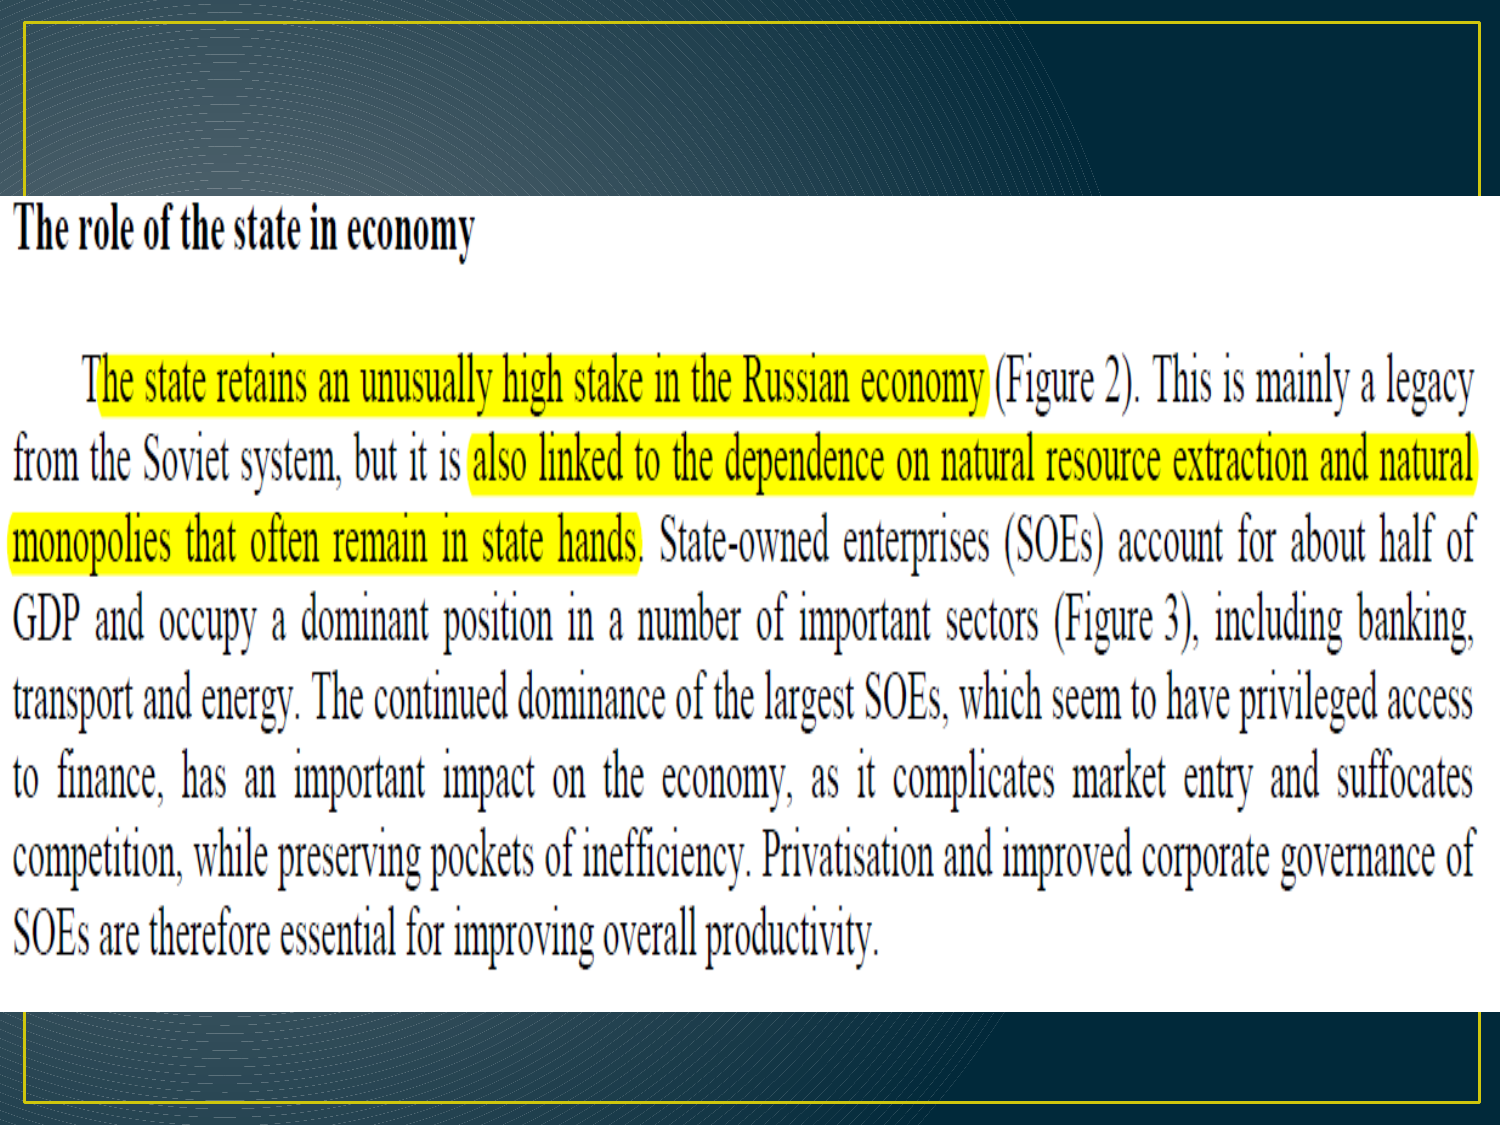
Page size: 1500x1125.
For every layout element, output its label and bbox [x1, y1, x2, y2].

picture [0, 190, 1500, 1012]
picture [956, 1016, 970, 1025]
